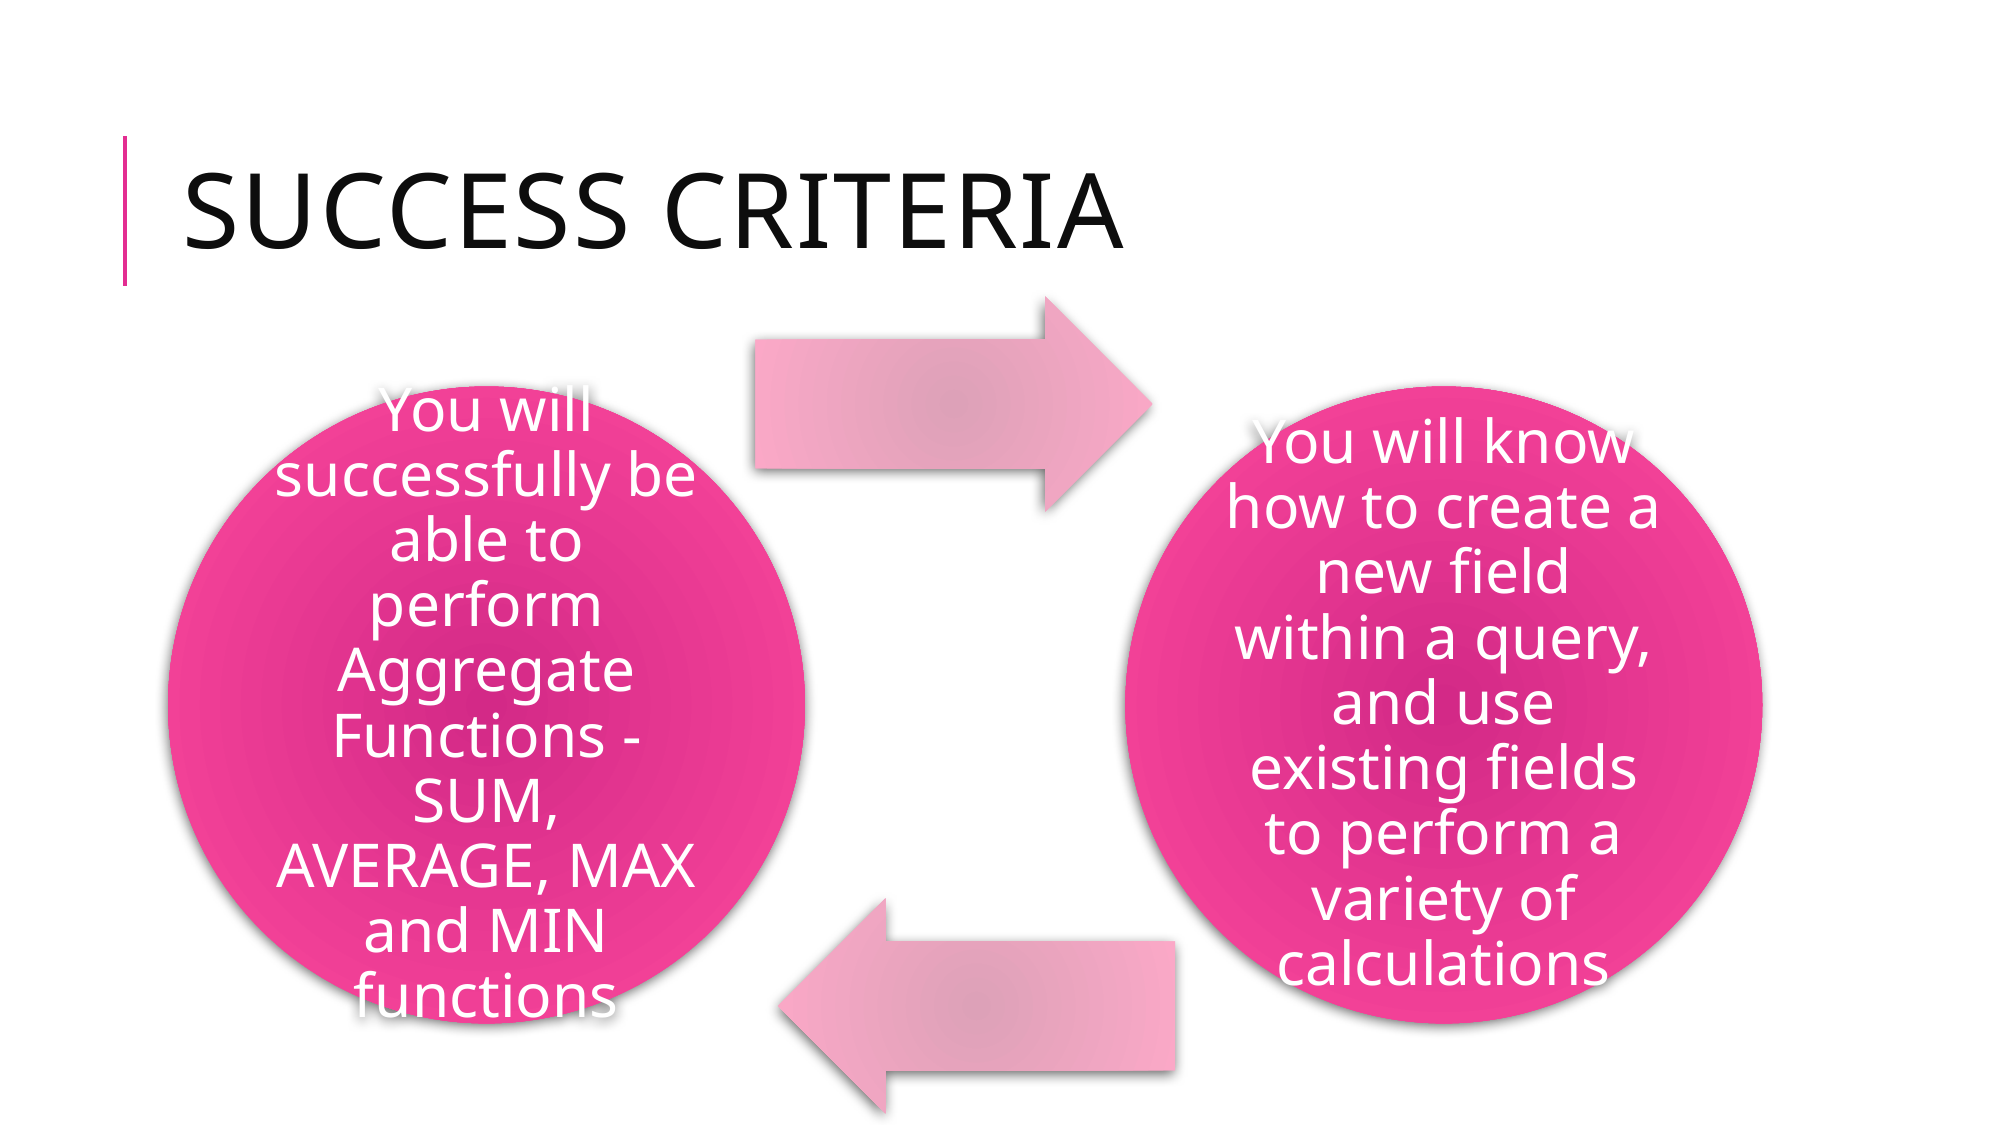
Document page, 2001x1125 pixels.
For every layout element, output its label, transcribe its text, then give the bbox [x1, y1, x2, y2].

title Success criteria [168, 96, 1763, 342]
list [167, 374, 1763, 1036]
